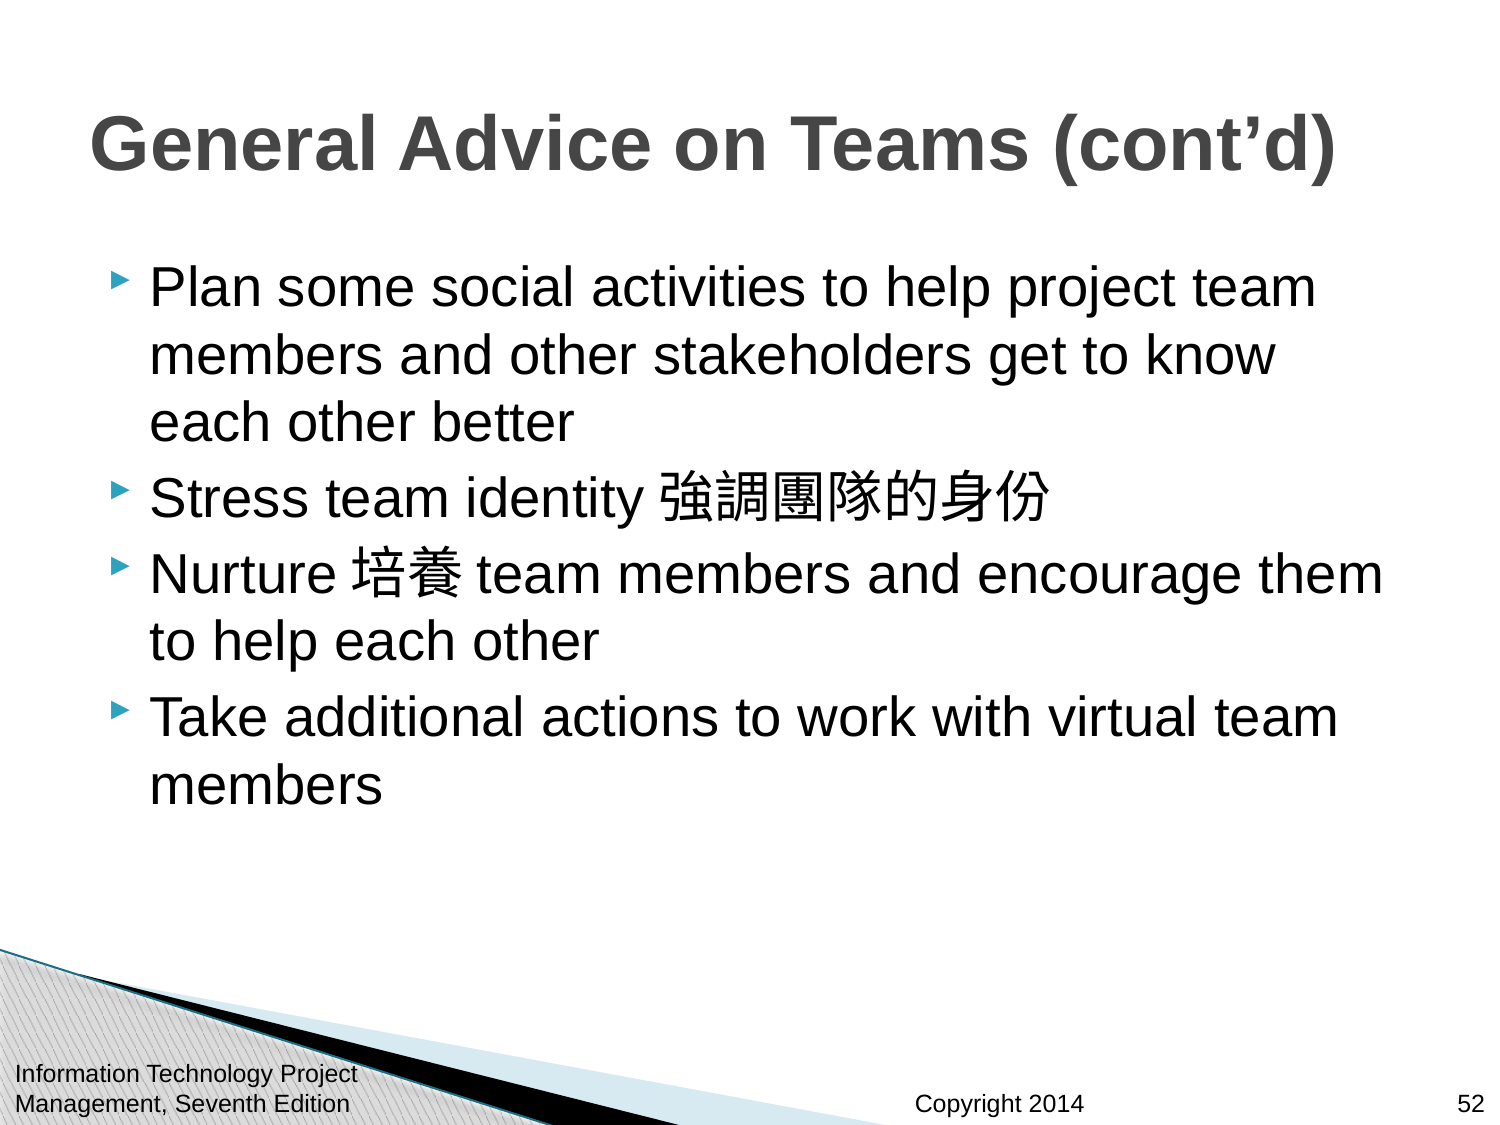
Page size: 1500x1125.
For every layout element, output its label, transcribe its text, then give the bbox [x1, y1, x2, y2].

title General Advice on Teams (cont’d) [75, 45, 1425, 233]
list Plan some social activities to help project team members and other stakeholders get to know each other better Stress team identity強調團隊的身份 Nurture培養team members and encourage them to help each other Take additional actions to work with virtual team members [74, 242, 1426, 986]
slide_number 52 [1408, 1065, 1500, 1125]
footer Information Technology Project Management, Seventh Edition [0, 1065, 425, 1125]
